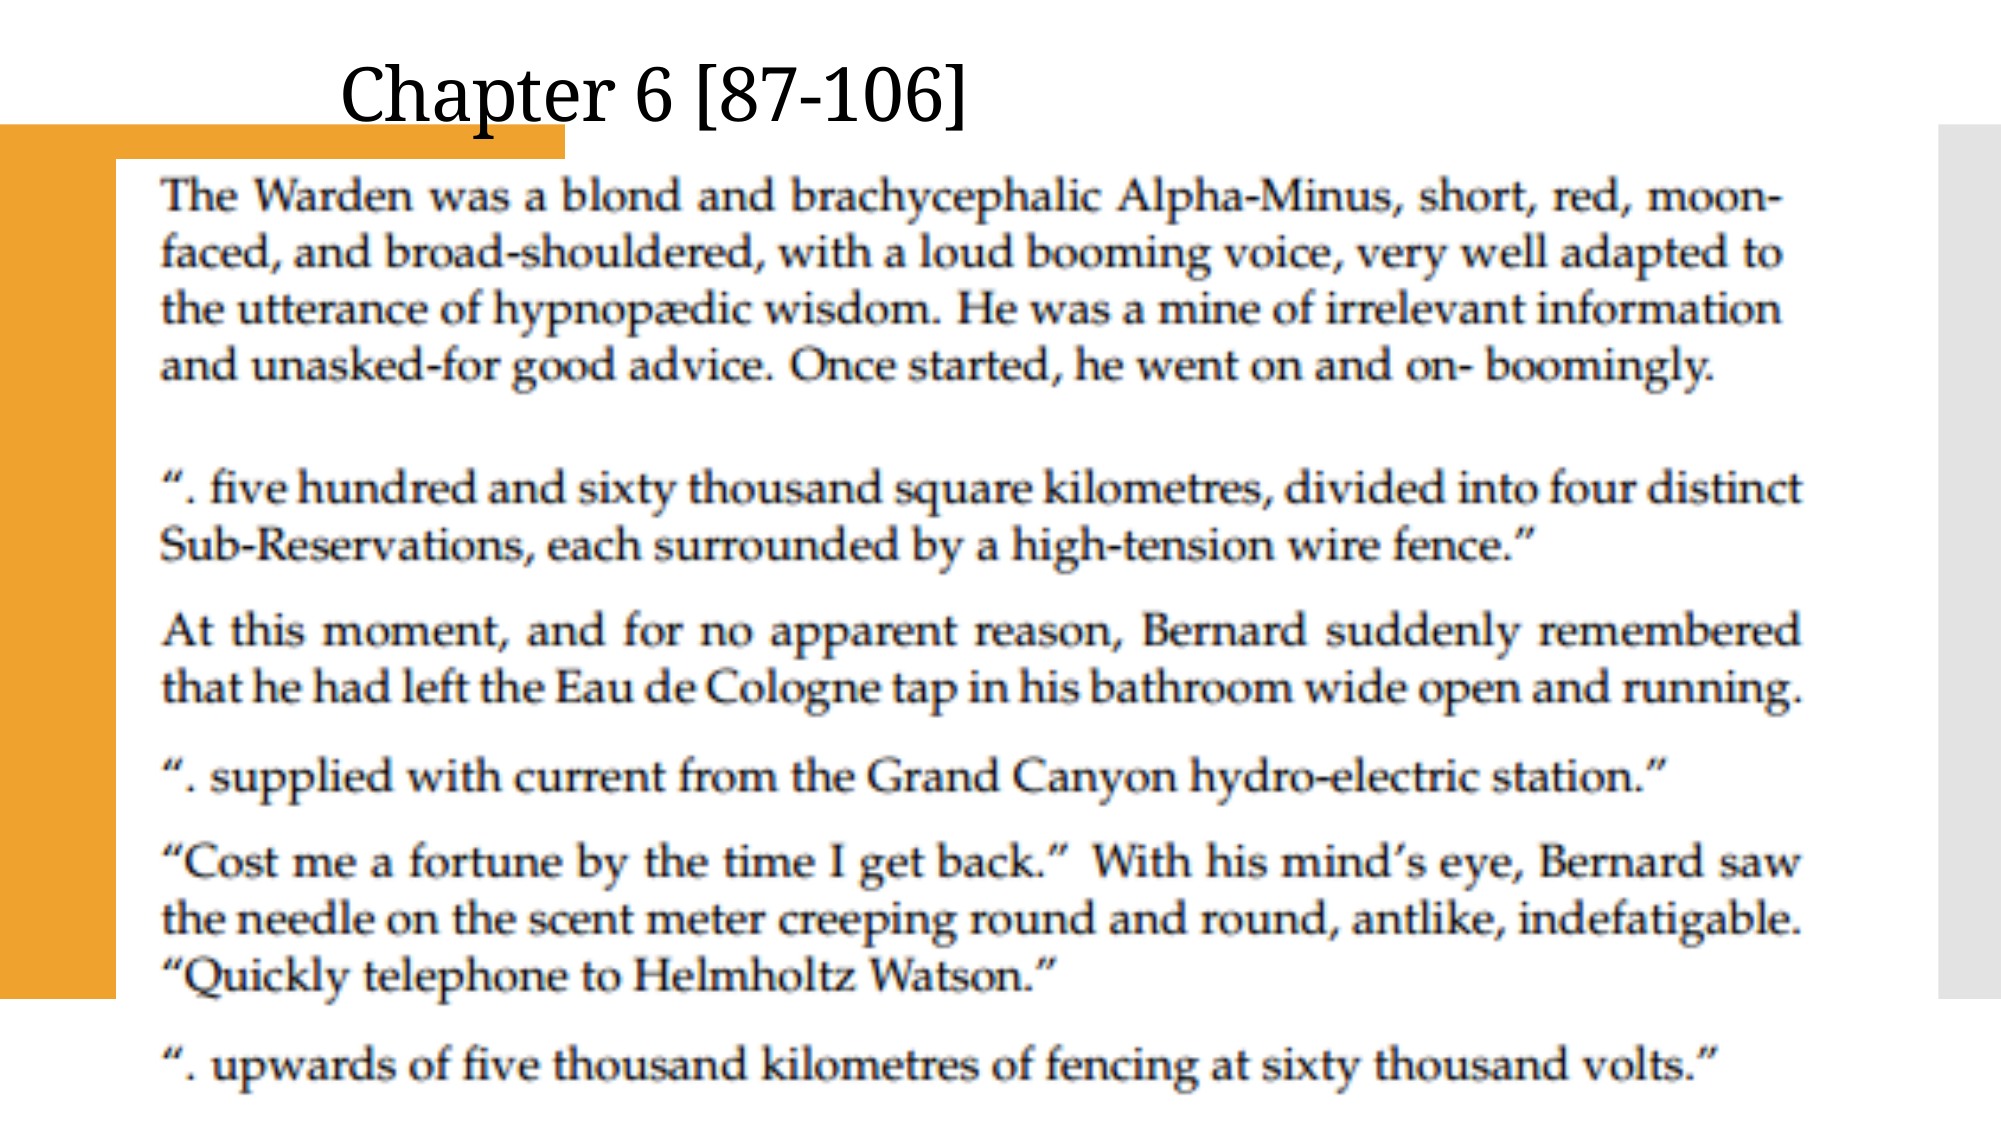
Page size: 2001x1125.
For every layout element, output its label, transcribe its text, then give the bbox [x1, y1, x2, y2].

picture [115, 159, 1852, 1113]
title Chapter 6 [87-106] [324, 3, 1675, 159]
